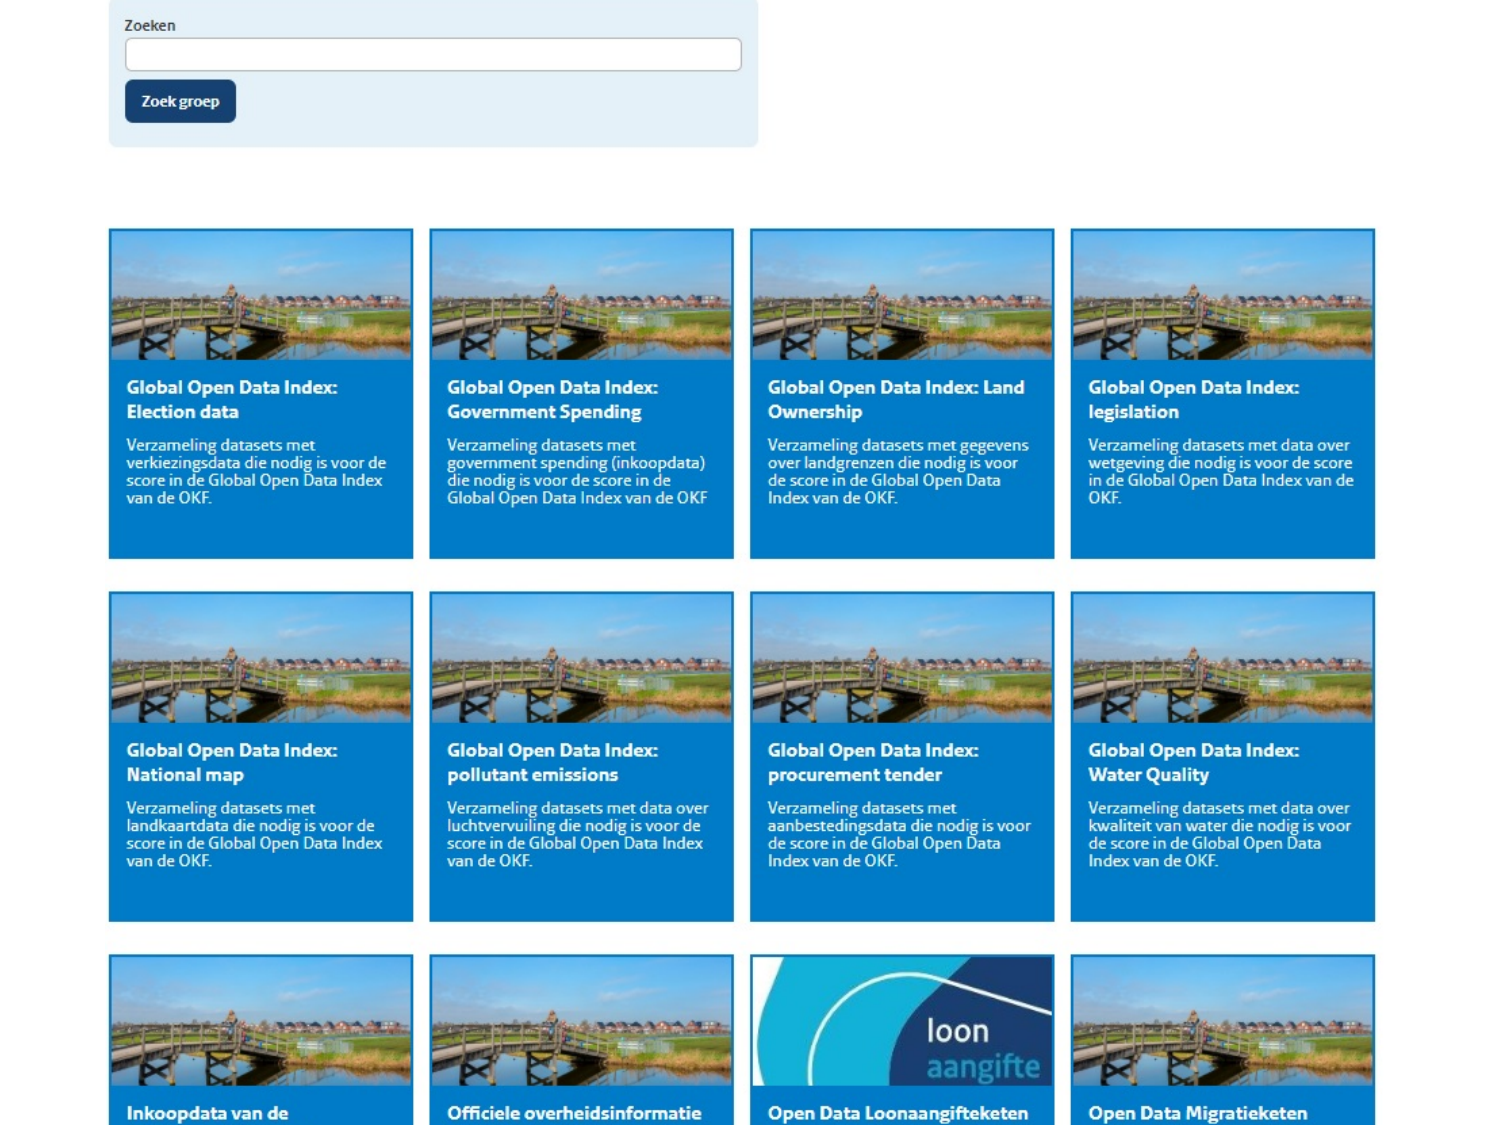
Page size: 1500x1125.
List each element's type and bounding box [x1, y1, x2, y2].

picture [104, 0, 1447, 1125]
